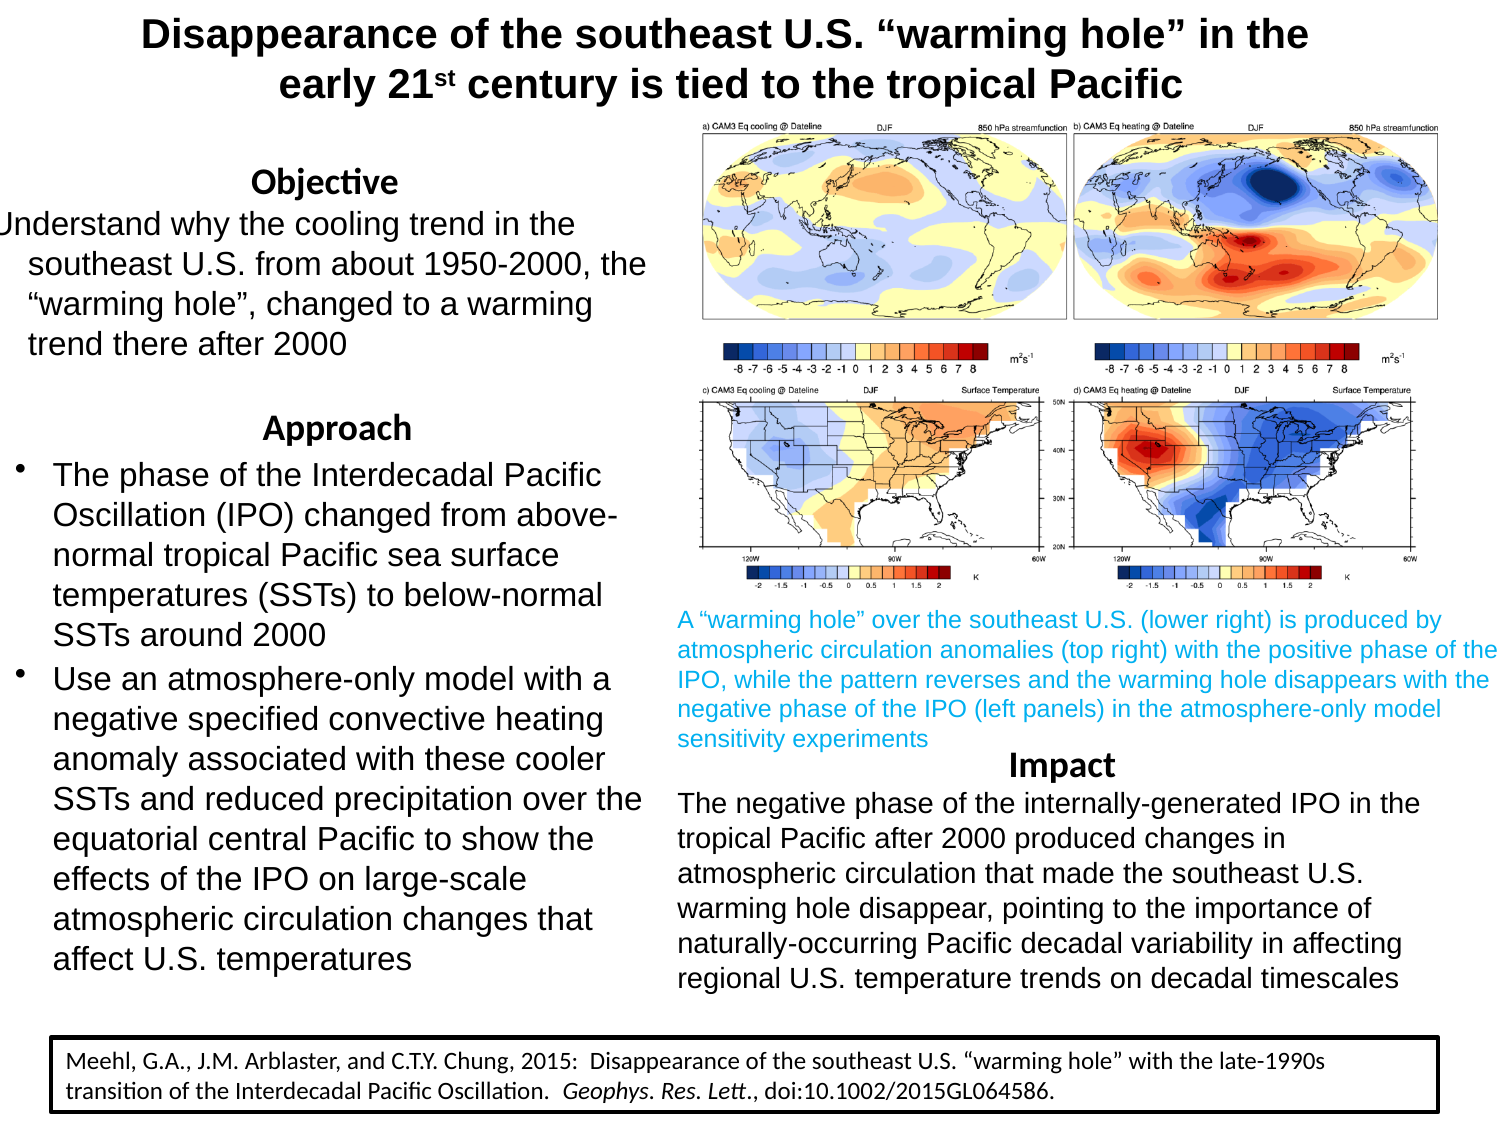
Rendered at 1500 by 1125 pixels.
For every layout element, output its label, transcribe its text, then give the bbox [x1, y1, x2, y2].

text_box Disappearance of the southeast U.S. “warming hole” in the early 21st century is tied to the tropical Pacific [0, 0, 1500, 115]
text_box [737, 112, 1450, 563]
text_box [37, 137, 694, 475]
text_box A “warming hole” over the southeast U.S. (lower right) is produced by atmospheric circulation anomalies (top right) with the positive phase of the IPO, while the pattern reverses and the warming hole disappears with the negative phase of the IPO (left panels) in the atmosphere-only model sensitivity experiments [662, 595, 1500, 761]
text_box Approach The phase of the Interdecadal Pacific Oscillation (IPO) changed from above-normal tropical Pacific sea surface temperatures (SSTs) to below-normal SSTs around 2000 Use an atmosphere-only model with a negative specified convective heating anomaly associated with these cooler SSTs and reduced precipitation over the equatorial central Pacific to show the effects of the IPO on large-scale atmospheric circulation changes that affect U.S. temperatures [0, 500, 675, 938]
text_box Objective Understand why the cooling trend in the southeast U.S. from about 1950-2000, the “warming hole”, changed to a warming trend there after 2000 [0, 149, 675, 500]
picture [699, 121, 1438, 588]
text_box Impact The negative phase of the internally-generated IPO in the tropical Pacific after 2000 produced changes in atmospheric circulation that made the southeast U.S. warming hole disappear, pointing to the importance of naturally-occurring Pacific decadal variability in affecting regional U.S. temperature trends on decadal timescales [662, 761, 1463, 1002]
text_box Meehl, G.A., J.M. Arblaster, and C.T.Y. Chung, 2015: Disappearance of the southeast U.S. “warming hole” with the late-1990s transition of the Interdecadal Pacific Oscillation. Geophys. Res. Lett., doi:10.1002/2015GL064586. [49, 1035, 1440, 1114]
